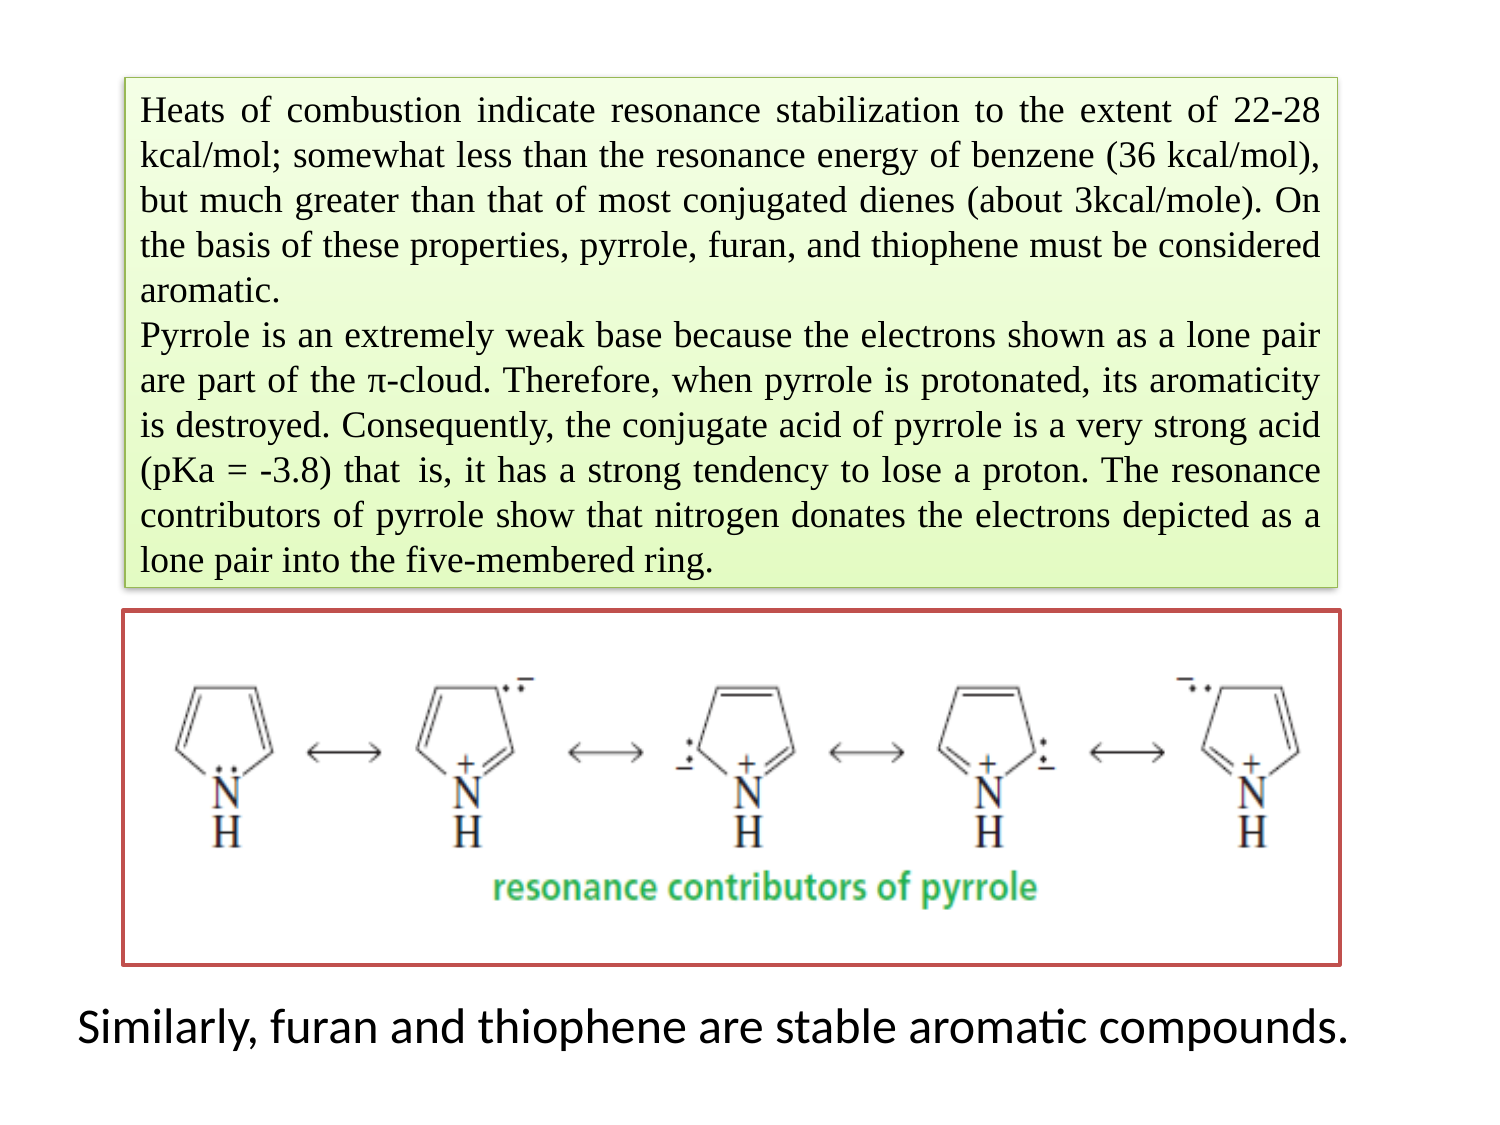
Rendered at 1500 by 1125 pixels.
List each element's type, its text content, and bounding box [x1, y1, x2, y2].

picture [124, 612, 1338, 963]
text_box Similarly, furan and thiophene are stable aromatic compounds. [62, 986, 1438, 1061]
text_box Heats of combustion indicate resonance stabilization to the extent of 22-28 kcal/mol; somewhat less than the resonance energy of benzene (36 kcal/mol), but much greater than that of most conjugated dienes (about 3kcal/mole). On the basis of these properties, pyrrole, furan, and thiophene must be considered aromatic. Pyrrole is an extremely weak base because the electrons shown as a lone pair are part of the π-cloud. Therefore, when pyrrole is protonated, its aromaticity is destroyed. Consequently, the conjugate acid of pyrrole is a very strong acid (pKa = -3.8) that is, it has a strong tendency to lose a proton. The resonance contributors of pyrrole show that nitrogen donates the electrons depicted as a lone pair into the five-membered ring. [124, 77, 1338, 588]
